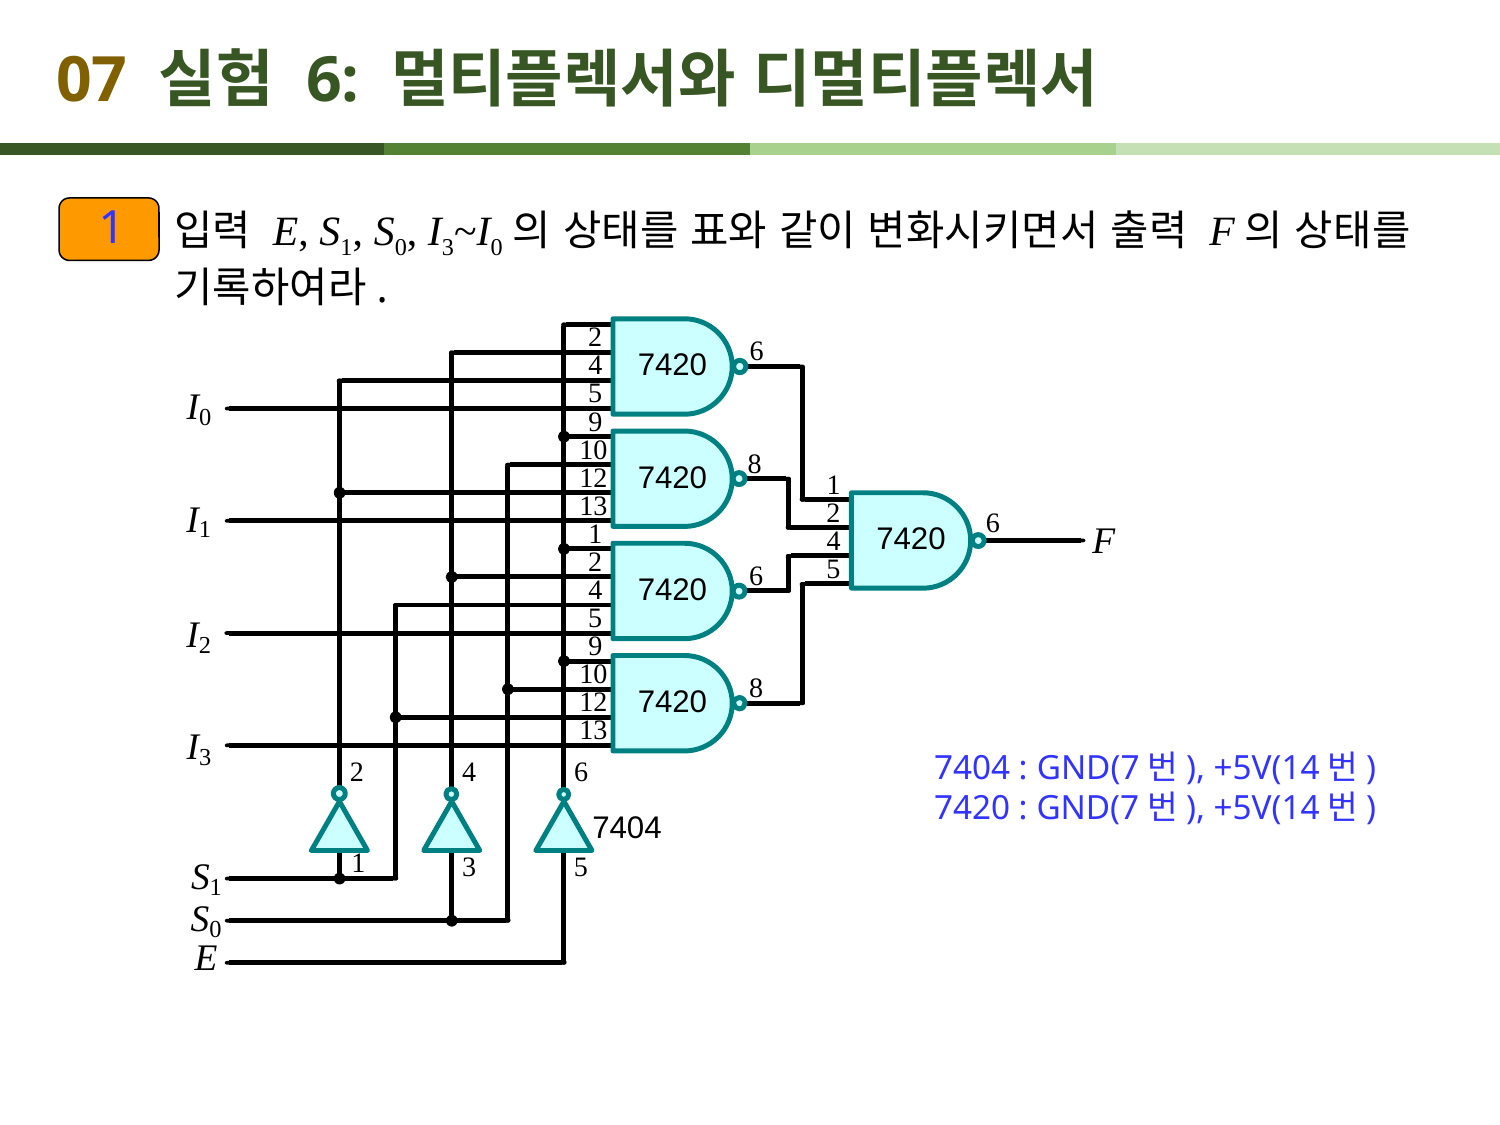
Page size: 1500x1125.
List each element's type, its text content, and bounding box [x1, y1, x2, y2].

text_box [182, 313, 1119, 986]
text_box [58, 189, 160, 261]
title 07 실험 6: 멀티플렉서와 디멀티플렉서 [41, 31, 1282, 121]
text_box 입력 E, S1, S0, I3~I0의 상태를 표와 같이 변화시키면서 출력 F의 상태를 기록하여라. [159, 196, 1466, 1059]
text_box 7404 : GND(7번), +5V(14번) 7420 : GND(7번), +5V(14번) [1122, 738, 1391, 834]
